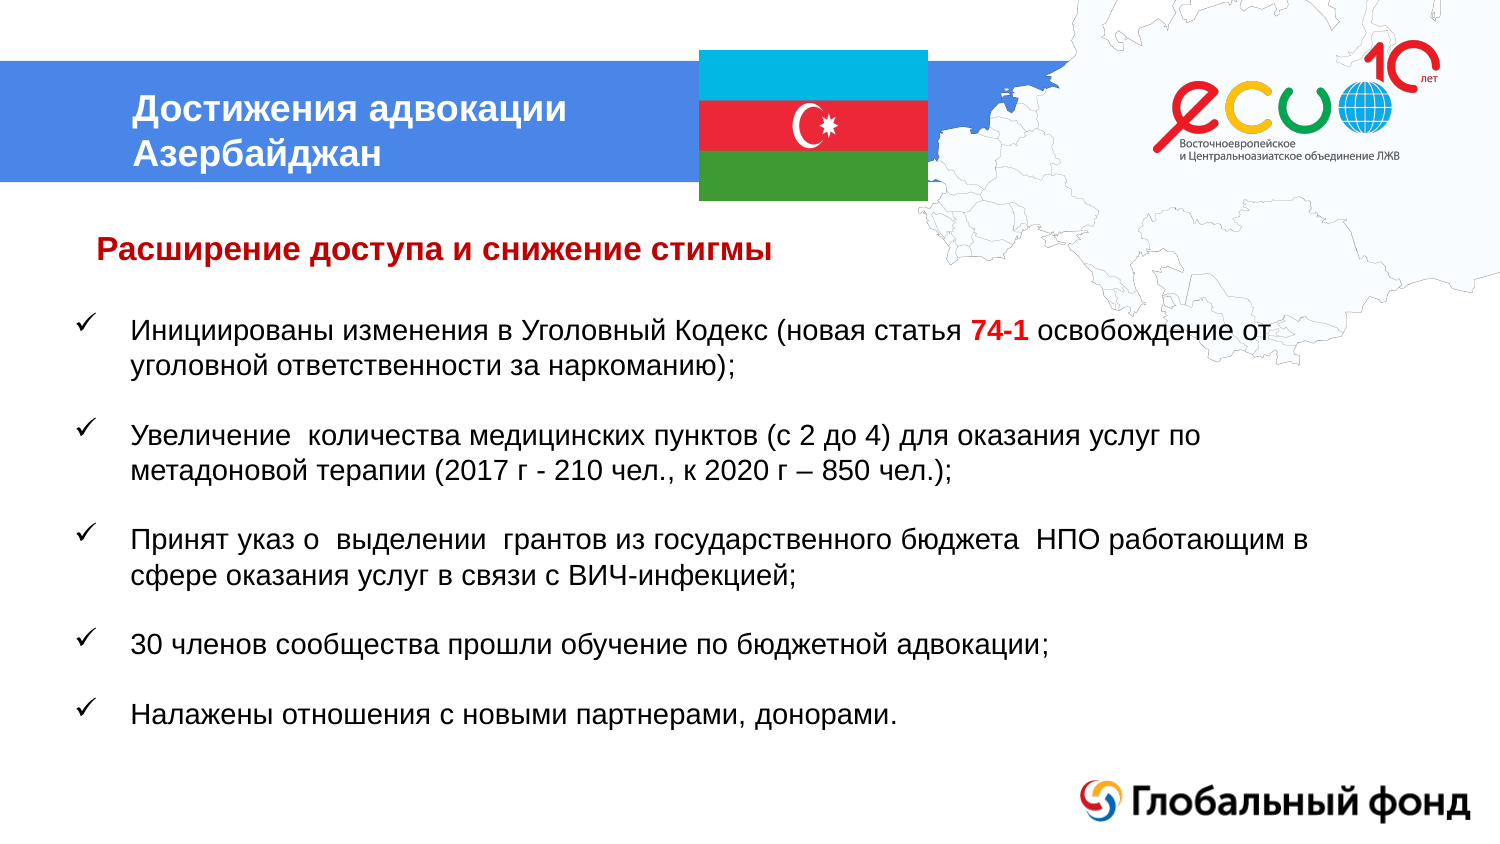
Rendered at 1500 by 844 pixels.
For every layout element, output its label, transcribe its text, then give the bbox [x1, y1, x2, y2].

picture [699, 0, 1500, 369]
picture [1080, 780, 1471, 824]
text_box [0, 60, 694, 183]
text_box Инициированы изменения в Уголовный Кодекс (новая статья 74-1 освобождение от уголовной ответственности за наркоманию); Увеличение количества медицинских пунктов (с 2 до 4) для оказания услуг по метадоновой терапии (2017 г - 210 чел., к 2020 г – 850 чел.); Принят указ о выделении грантов из государственного бюджета НПО работающим в сфере оказания услуг в связи с ВИЧ-инфекцией; 30 членов сообщества прошли обучение по бюджетной адвокации; Налажены отношения с новыми партнерами, донорами. [59, 303, 1353, 773]
text_box Расширение доступа и снижение стигмы [81, 219, 798, 275]
text_box Достижения адвокации Азербайджан [117, 68, 694, 170]
